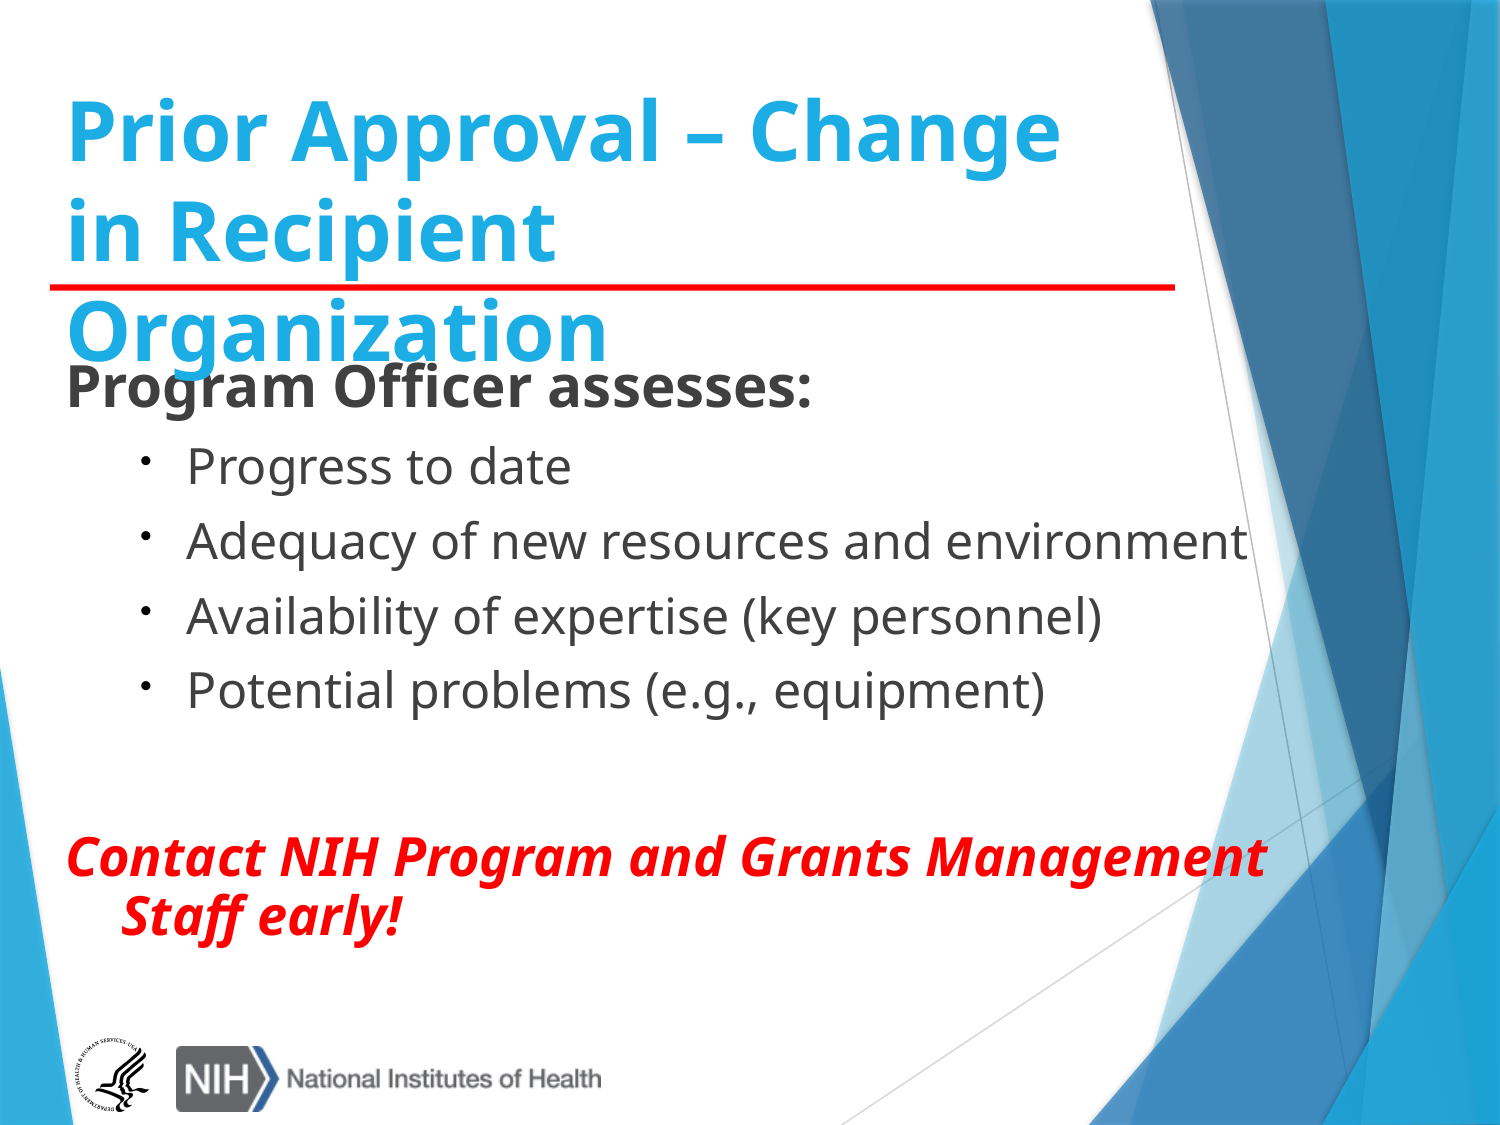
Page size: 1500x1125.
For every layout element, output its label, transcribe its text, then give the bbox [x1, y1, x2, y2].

picture [75, 1038, 149, 1112]
picture [176, 1046, 601, 1112]
title Prior Approval – Change in Recipient Organization [50, 70, 1092, 288]
list Program Officer assesses: Progress to date Adequacy of new resources and environment Availability of expertise (key personnel) Potential problems (e.g., equipment) Contact NIH Program and Grants Management Staff early! [50, 350, 1288, 1025]
